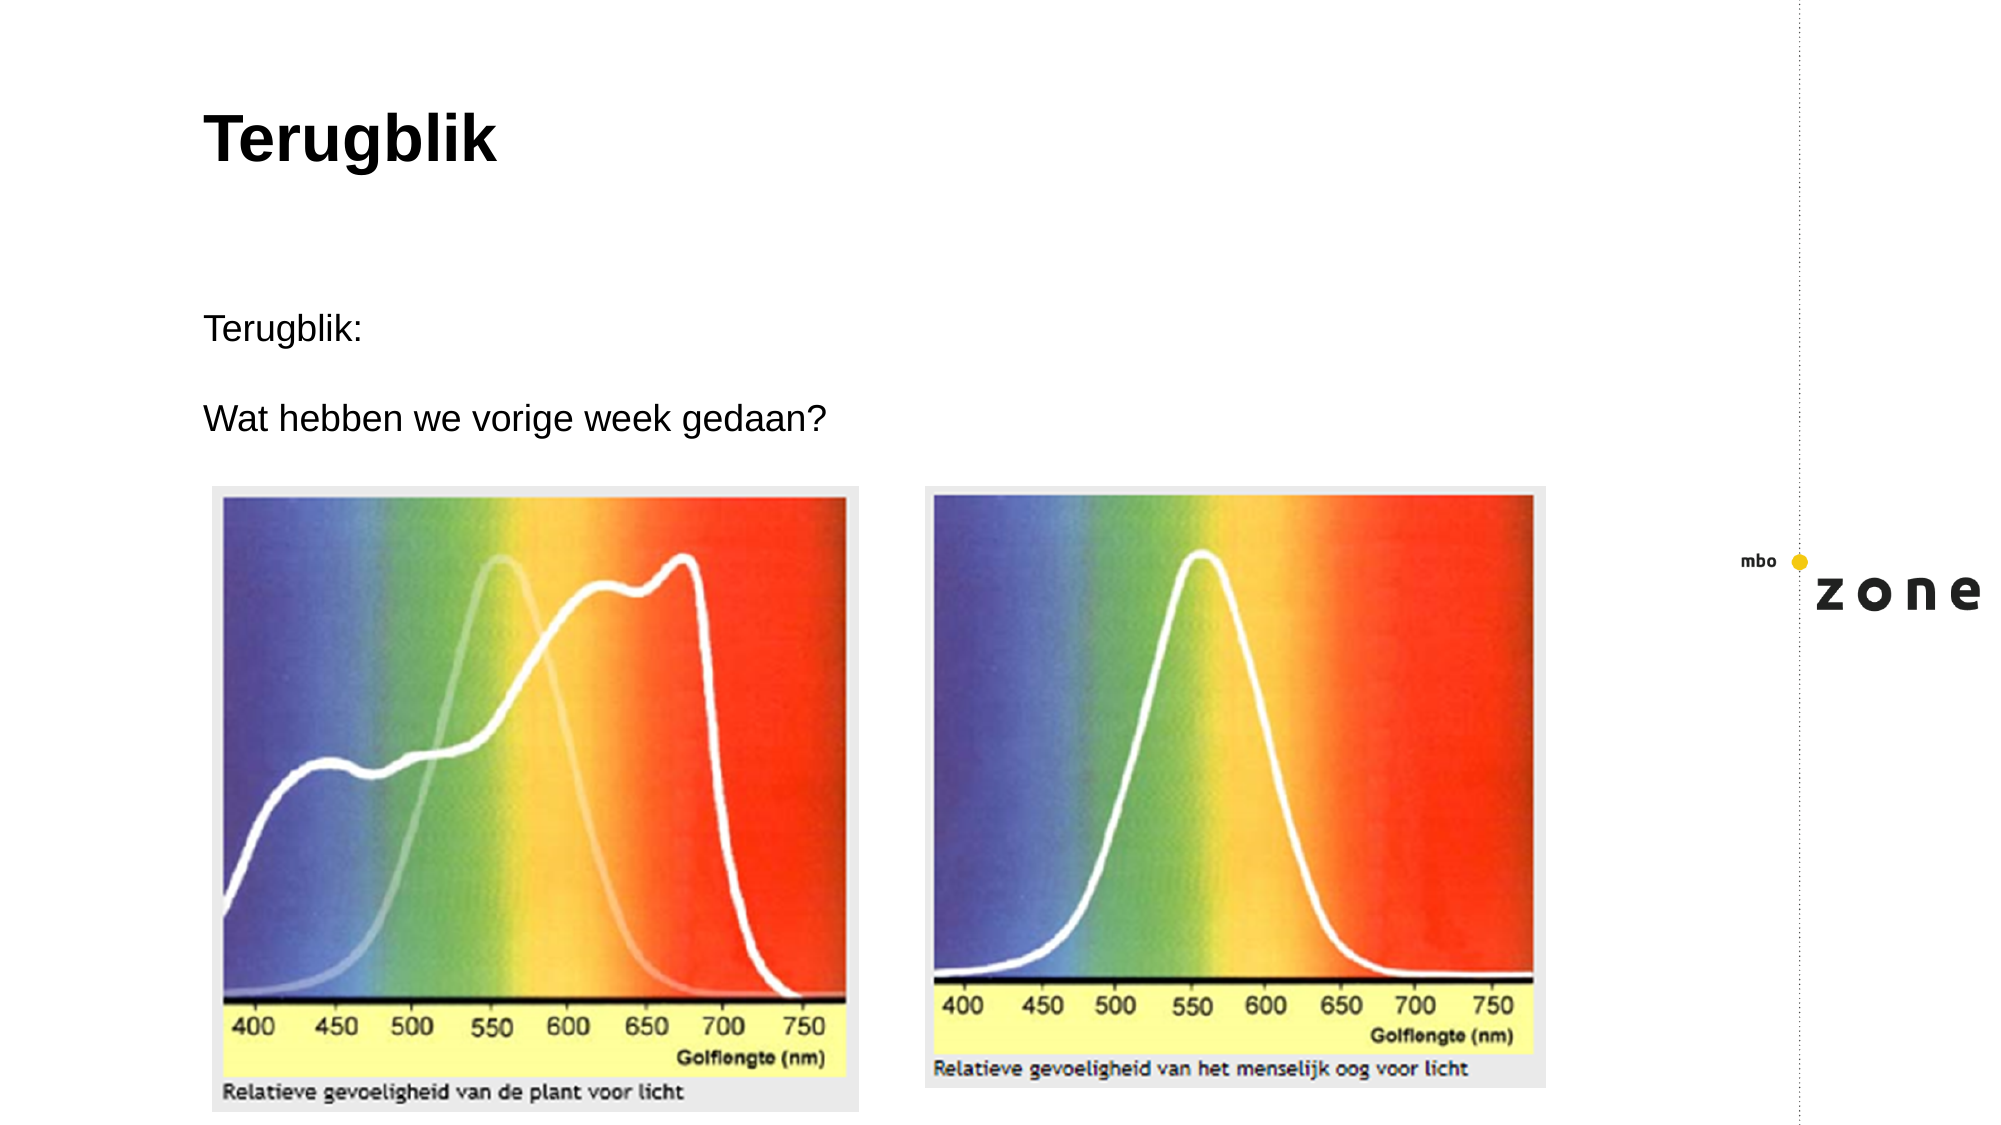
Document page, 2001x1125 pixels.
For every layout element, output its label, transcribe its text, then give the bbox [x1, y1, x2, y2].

picture [1596, 0, 2001, 1125]
text_box Terugblik: Wat hebben we vorige week gedaan? [188, 296, 1614, 492]
picture [925, 486, 1546, 1088]
picture [212, 486, 859, 1112]
text_box Terugblik [188, 87, 1445, 182]
